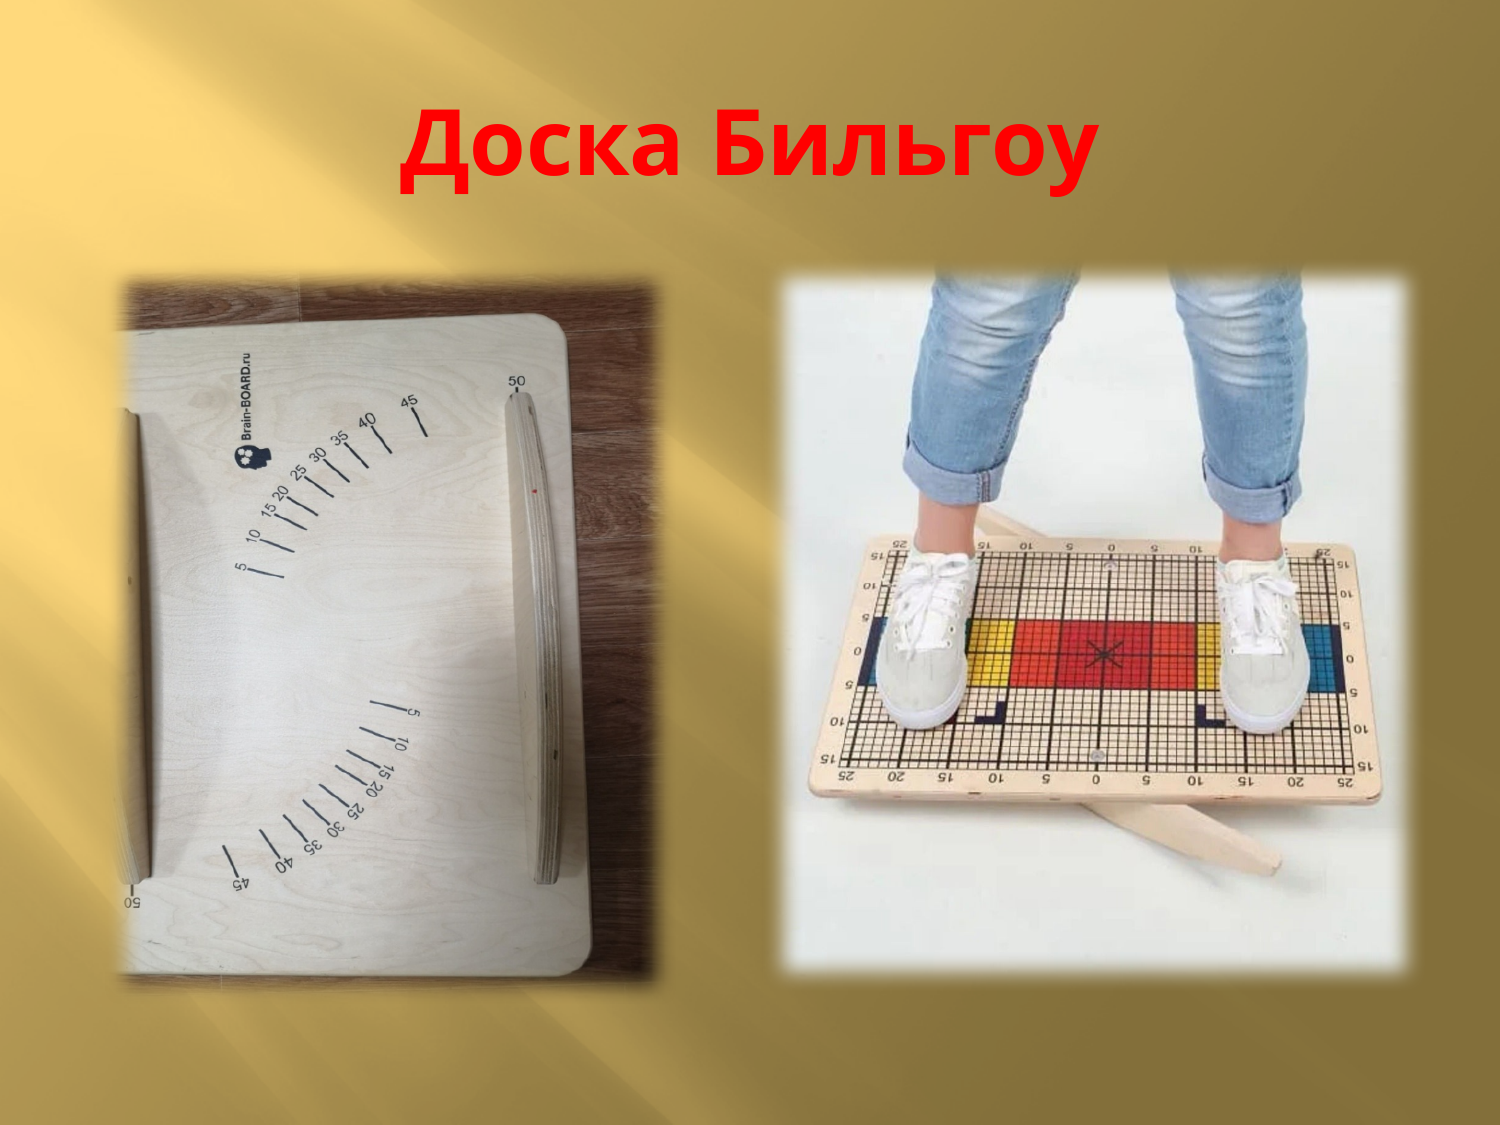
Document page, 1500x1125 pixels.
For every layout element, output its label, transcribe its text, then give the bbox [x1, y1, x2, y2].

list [105, 262, 677, 1006]
title Доска Бильгоу [75, 45, 1425, 233]
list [762, 257, 1426, 993]
